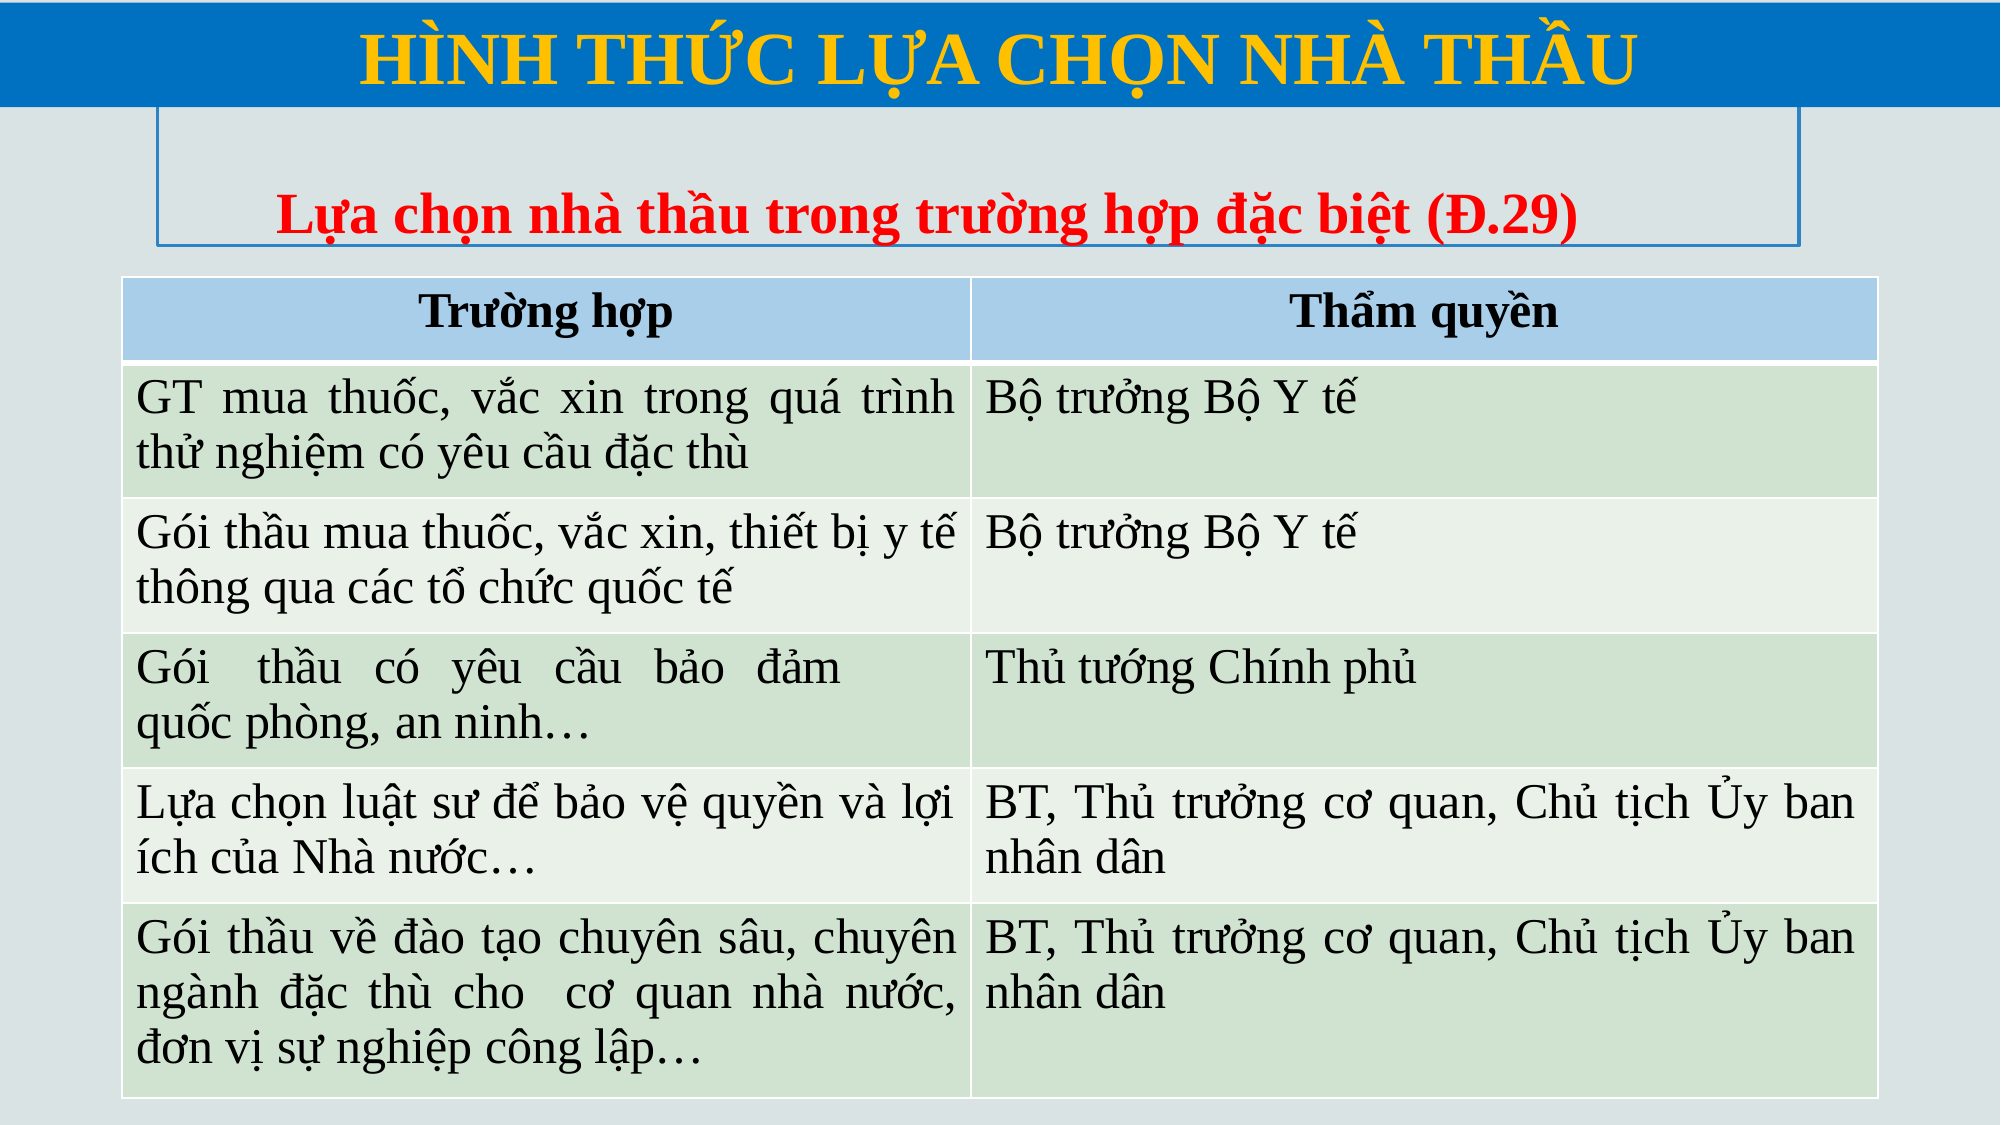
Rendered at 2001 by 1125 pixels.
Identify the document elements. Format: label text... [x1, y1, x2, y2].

text_box HÌNH THỨC LỰA CHỌN NHÀ THẦU [0, 2, 2000, 108]
table_cell Thủ tướng Chính phủ [972, 634, 1877, 767]
table_header Trường hợp [123, 278, 970, 360]
table_cell BT, Thủ trưởng cơ quan, Chủ tịch Ủy ban nhân dân [972, 769, 1877, 902]
table_cell Gói thầu về đào tạo chuyên sâu, chuyên ngành đặc thù cho cơ quan nhà nước, đơn vị sự nghiệp công lập… [123, 904, 970, 1097]
table_cell Gói thầu có yêu cầu bảo đảm quốc phòng, an ninh… [123, 634, 970, 767]
table_cell GT mua thuốc, vắc xin trong quá trình thử nghiệm có yêu cầu đặc thù [123, 366, 970, 497]
table_cell BT, Thủ trưởng cơ quan, Chủ tịch Ủy ban nhân dân [972, 904, 1877, 1097]
table_header Thẩm quyền [972, 278, 1877, 360]
table_cell Lựa chọn luật sư để bảo vệ quyền và lợi ích của Nhà nước… [123, 769, 970, 902]
table_cell Bộ trưởng Bộ Y tế [972, 499, 1877, 632]
title Lựa chọn nhà thầu trong trường hợp đặc biệt (Đ.29) [157, 108, 1799, 246]
table_cell Bộ trưởng Bộ Y tế [972, 366, 1877, 497]
table_cell Gói thầu mua thuốc, vắc xin, thiết bị y tế thông qua các tổ chức quốc tế [123, 499, 970, 632]
